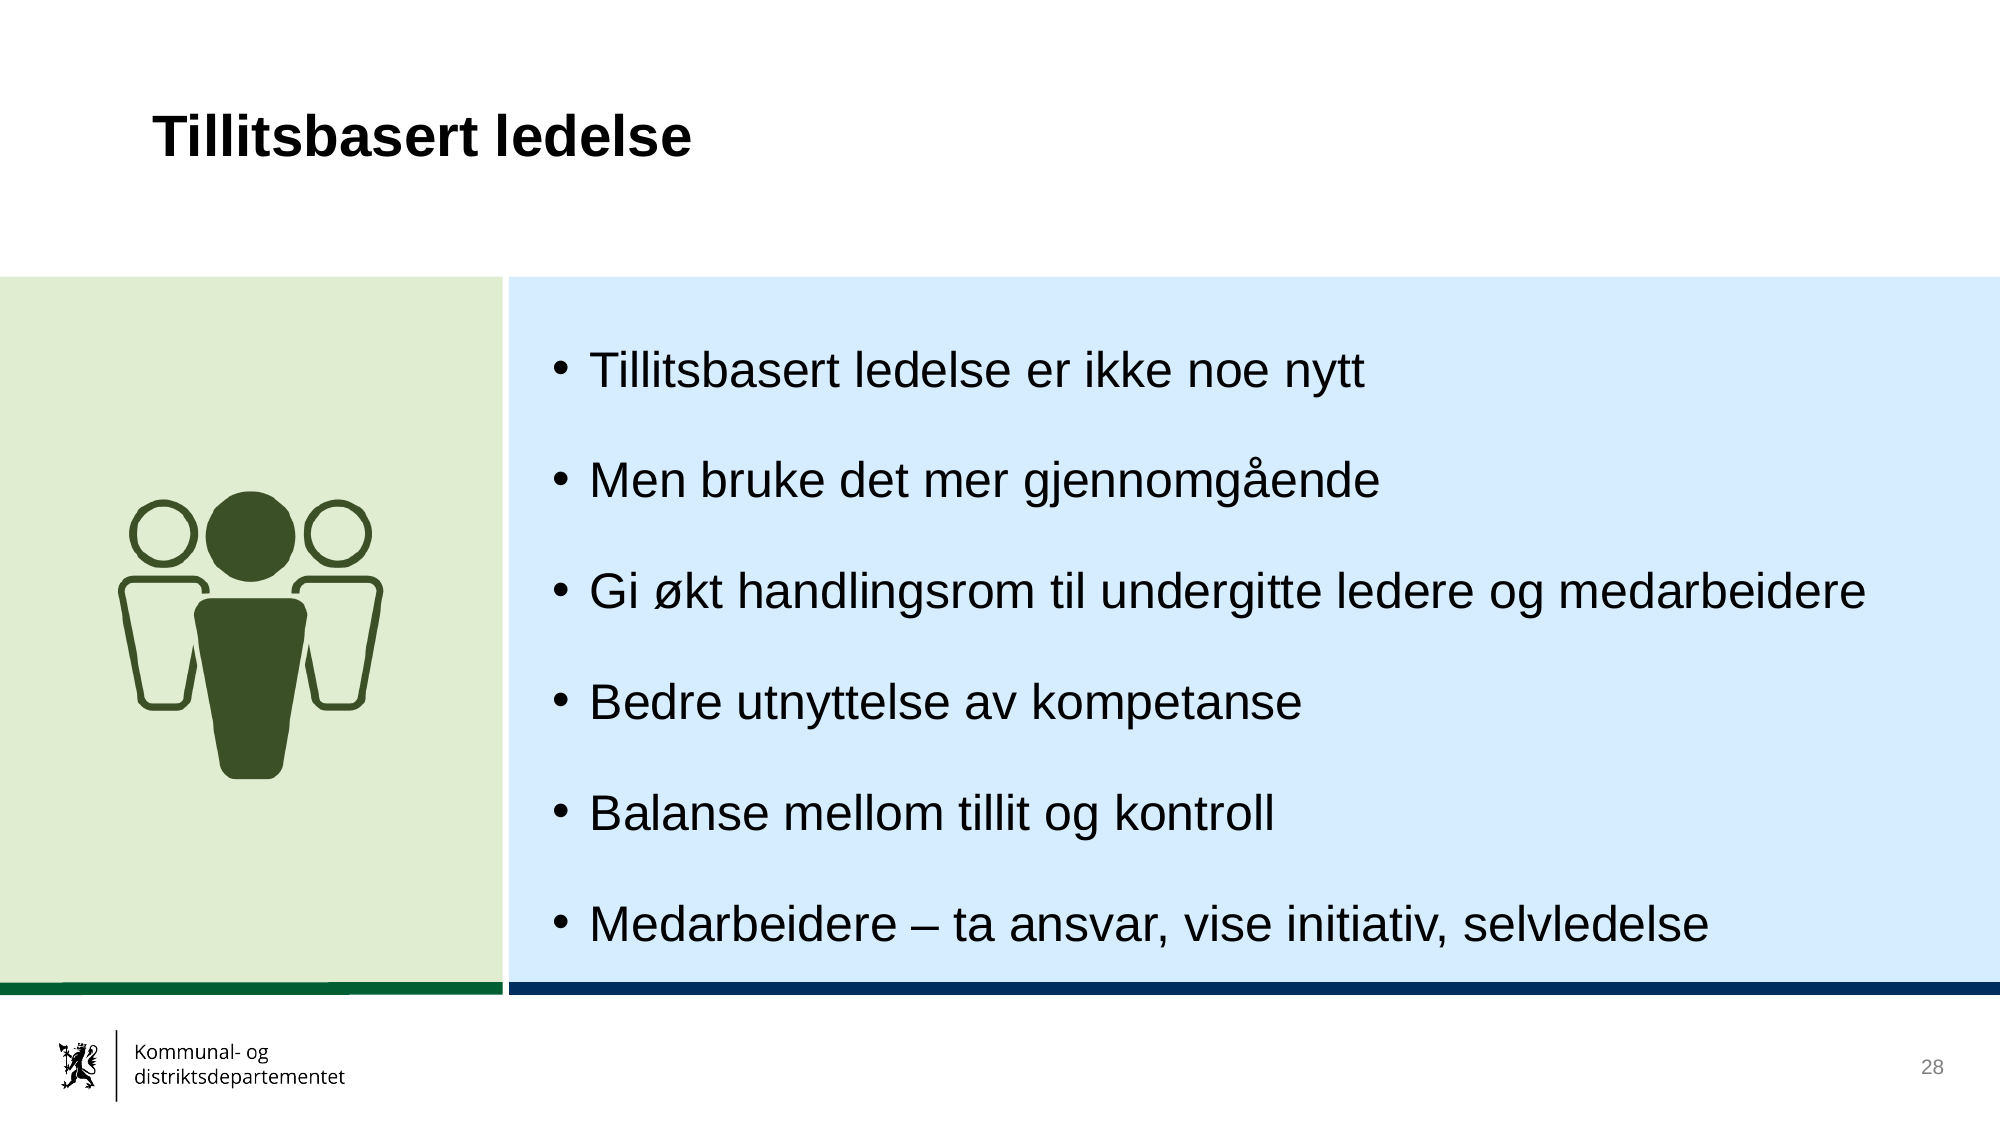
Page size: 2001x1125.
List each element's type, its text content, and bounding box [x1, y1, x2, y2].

title Tillitsbasert ledelse [137, 59, 1614, 278]
list Tillitsbasert ledelse er ikke noe nytt Men bruke det mer gjennomgående Gi økt handlingsrom til undergitte ledere og medarbeidere Bedre utnyttelse av kompetanse Balanse mellom tillit og kontroll Medarbeidere – ta ansvar, vise initiativ, selvledelse [537, 291, 1966, 967]
picture [31, 416, 471, 855]
picture [59, 1030, 345, 1102]
text_box [508, 276, 2000, 982]
text_box [0, 276, 504, 994]
slide_number 28 [1895, 1036, 1970, 1096]
